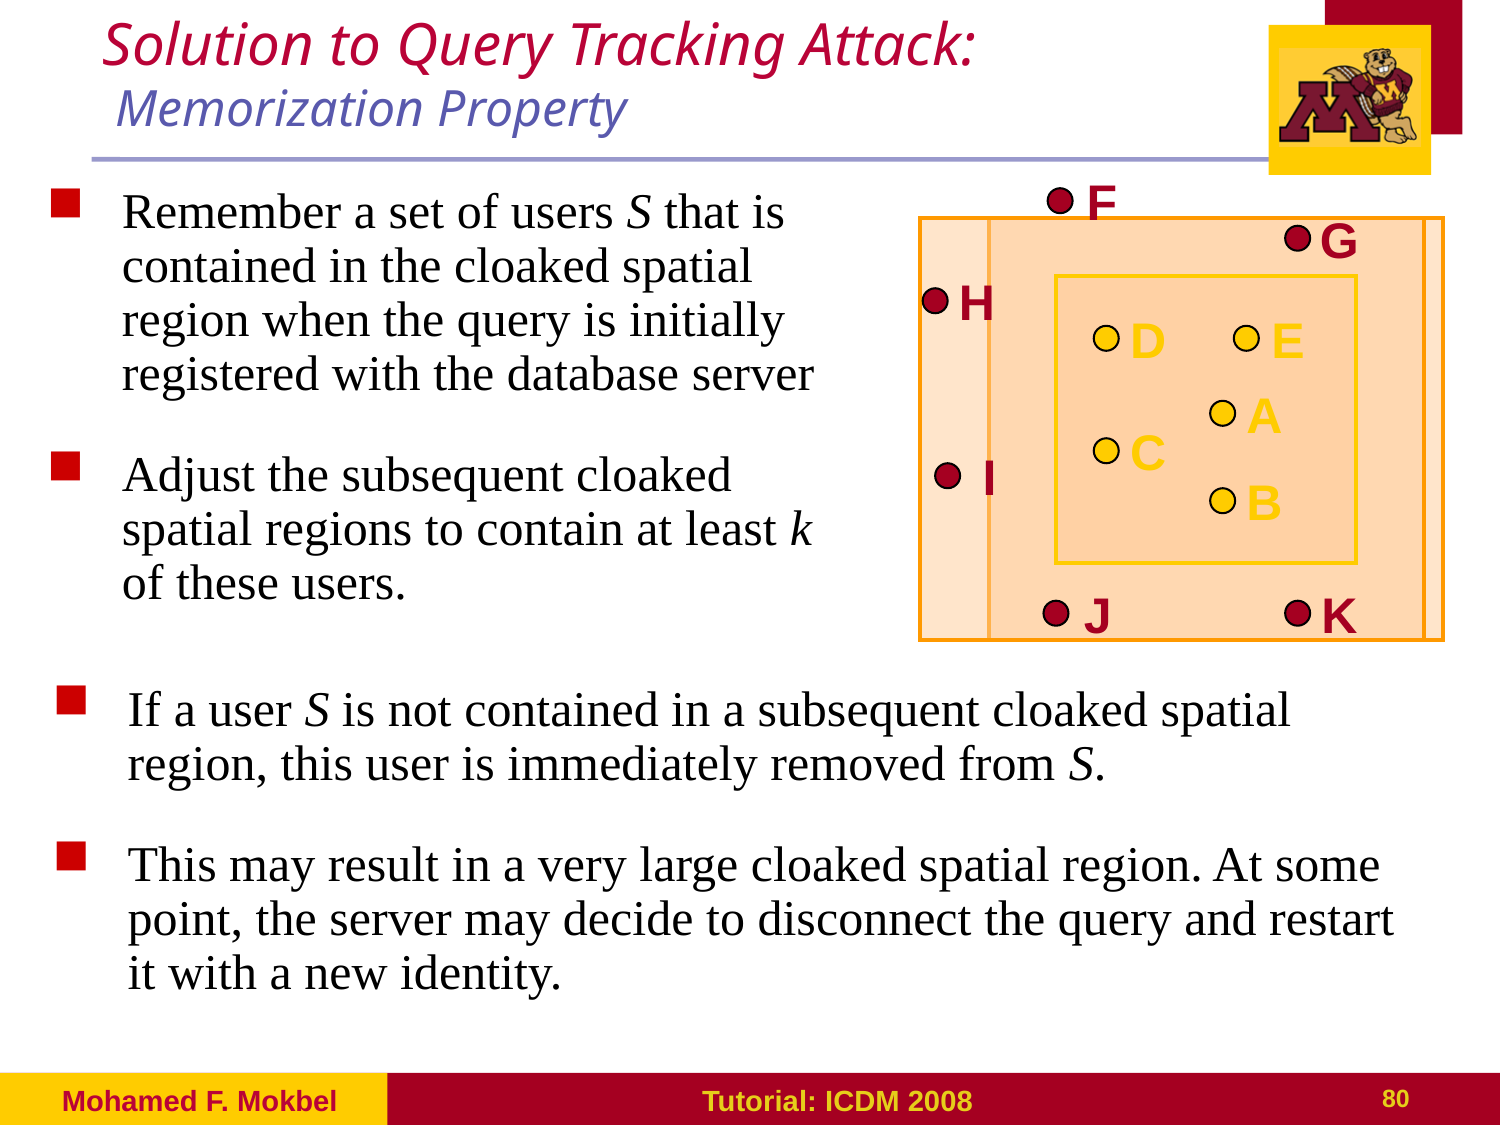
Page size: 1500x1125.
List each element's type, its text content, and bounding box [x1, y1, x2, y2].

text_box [1093, 300, 1182, 376]
picture [1279, 48, 1421, 147]
title Solution to Query Tracking Attack: Memorization Property [87, 9, 1238, 135]
slide_number 80 [1188, 1074, 1426, 1125]
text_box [1284, 200, 1375, 276]
footer Mohamed F. Mokbel [24, 1074, 376, 1113]
list Remember a set of users S that is contained in the cloaked spatial region when the query is initially registered with the database server Adjust the subsequent cloaked spatial regions to contain at least k of these users. [31, 177, 870, 670]
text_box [1093, 412, 1182, 489]
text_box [1233, 300, 1320, 376]
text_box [1047, 162, 1133, 239]
slide_number Tutorial: ICDM 2008 [487, 1074, 1188, 1125]
text_box If a user S is not contained in a subsequent cloaked spatial region, this user is immediately removed from S. This may result in a very large cloaked spatial region. At some point, the server may decide to disconnect the query and restart it with a new identity. [37, 675, 1443, 1023]
text_box [1056, 275, 1357, 564]
text_box [1424, 217, 1443, 640]
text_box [1209, 375, 1298, 451]
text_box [1284, 575, 1373, 651]
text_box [1043, 575, 1128, 651]
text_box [1209, 462, 1298, 539]
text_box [922, 262, 1011, 339]
text_box [920, 217, 1424, 640]
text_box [934, 437, 1012, 514]
